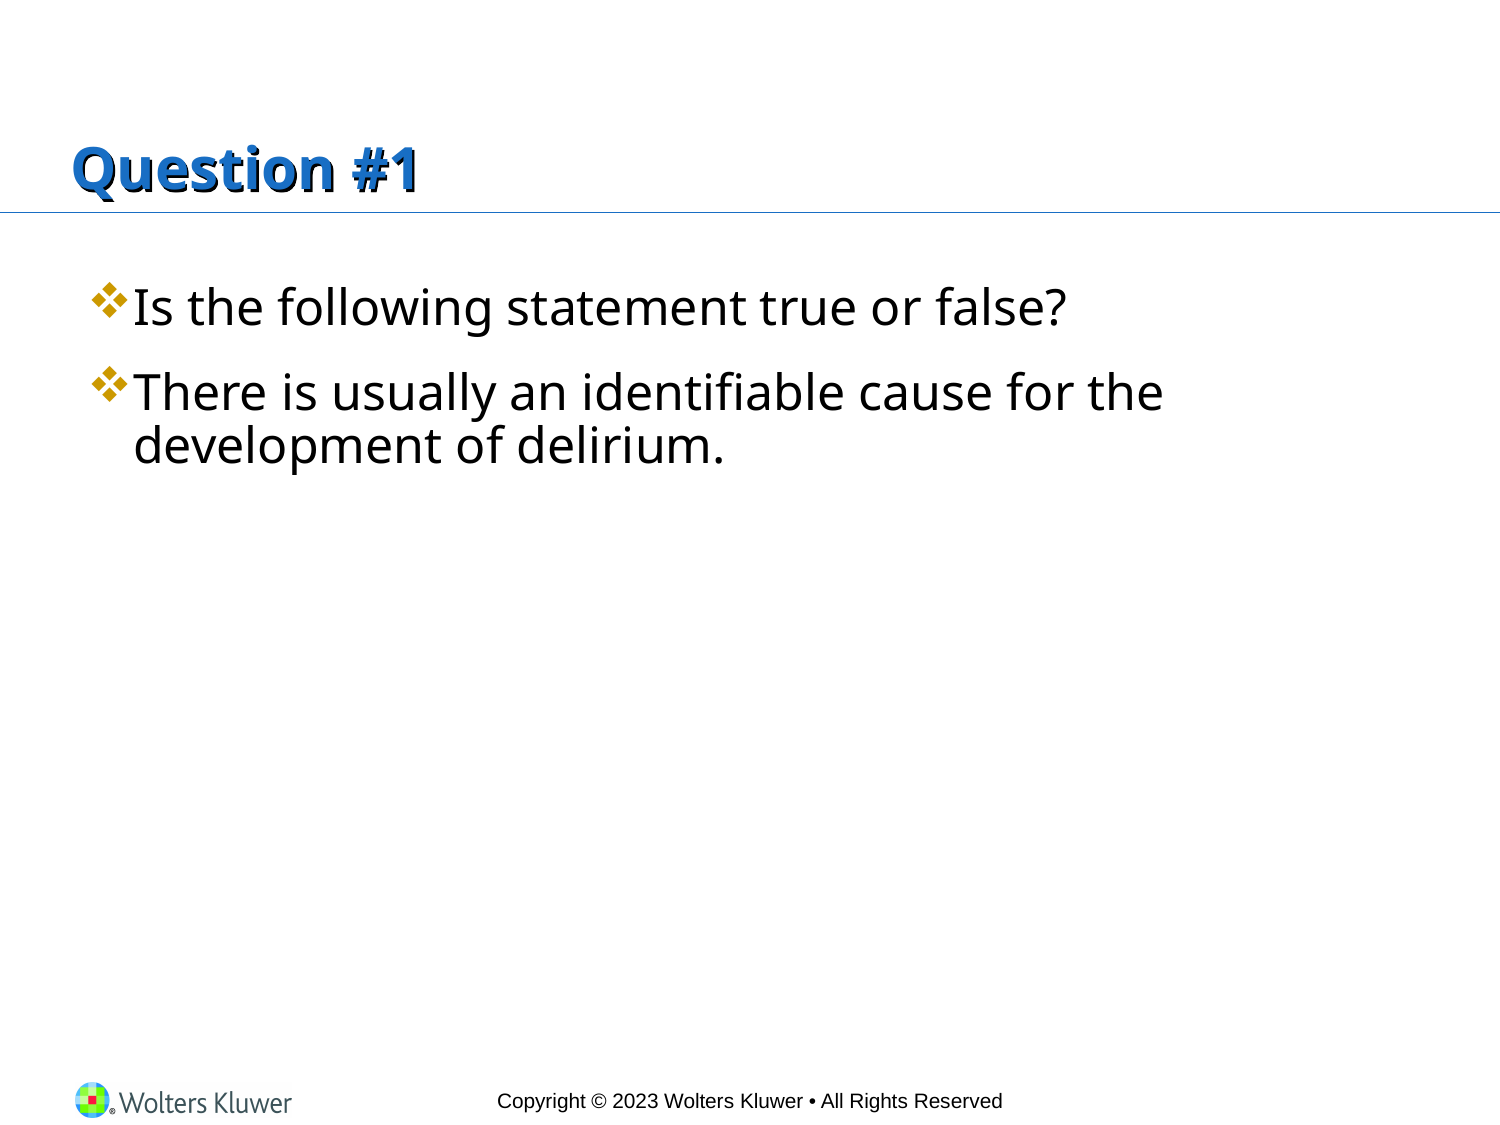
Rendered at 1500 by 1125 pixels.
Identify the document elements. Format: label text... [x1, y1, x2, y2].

title Question #1 [70, 138, 1469, 203]
list Is the following statement true or false? There is usually an identifiable cause for the development of delirium. [72, 275, 1486, 880]
picture [75, 1082, 292, 1118]
